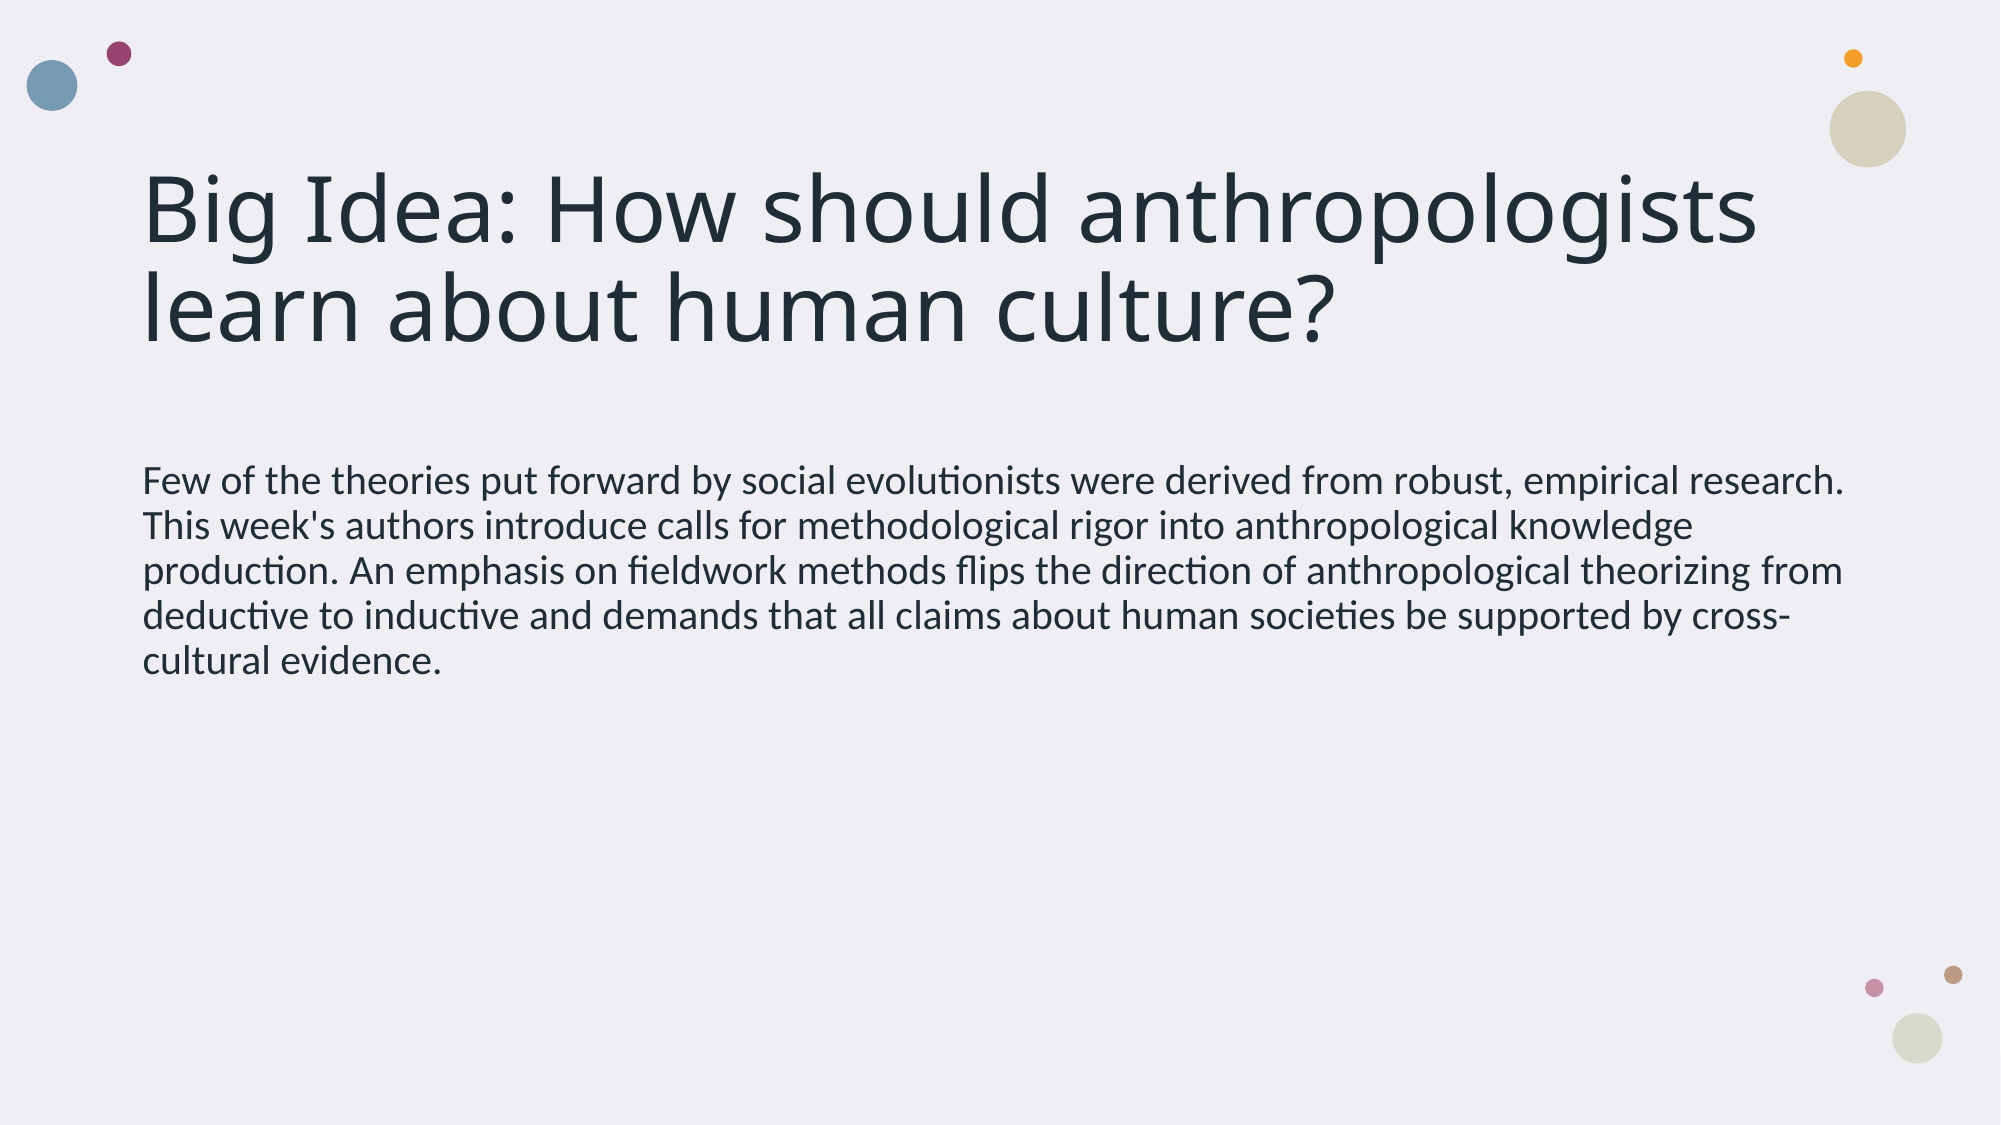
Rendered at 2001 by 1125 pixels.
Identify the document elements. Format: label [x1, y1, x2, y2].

text_box [26, 41, 1963, 1064]
text_box [0, 0, 2000, 1125]
